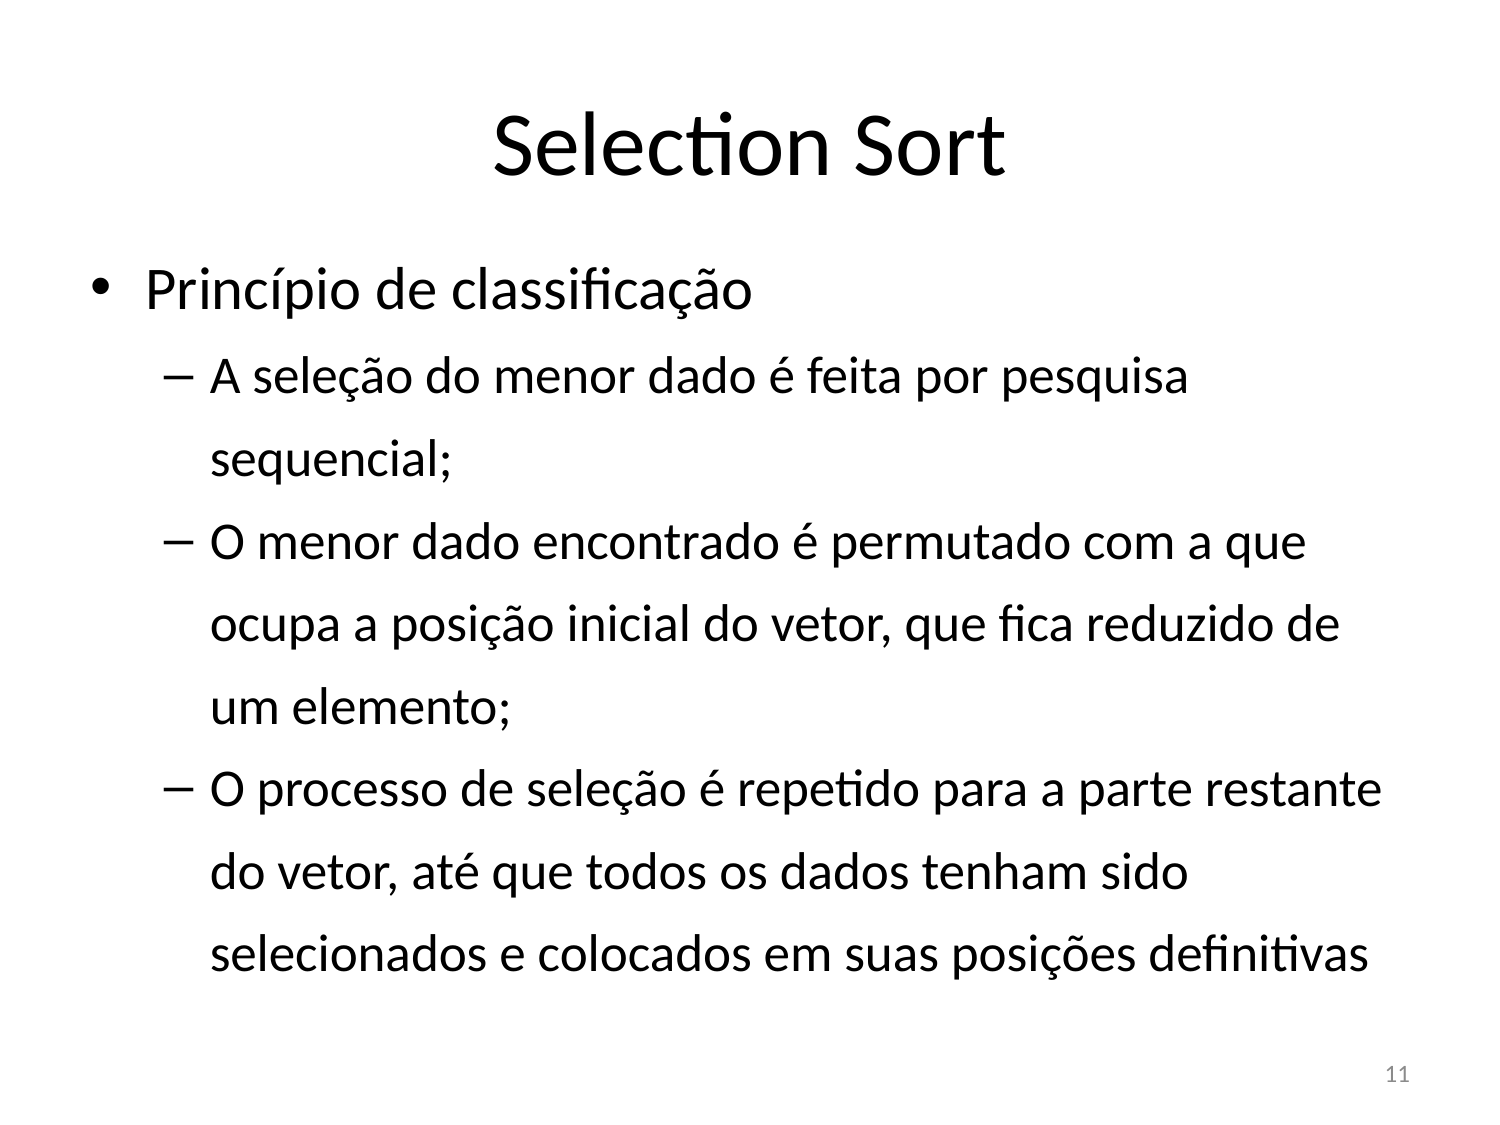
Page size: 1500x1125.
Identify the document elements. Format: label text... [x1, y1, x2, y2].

title Selection Sort [75, 45, 1425, 219]
list Princípio de classificação A seleção do menor dado é feita por pesquisa sequencial; O menor dado encontrado é permutado com a que ocupa a posição inicial do vetor, que fica reduzido de um elemento; O processo de seleção é repetido para a parte restante do vetor, até que todos os dados tenham sido selecionados e colocados em suas posições definitivas [75, 219, 1425, 1005]
slide_number 11 [1074, 1042, 1425, 1103]
